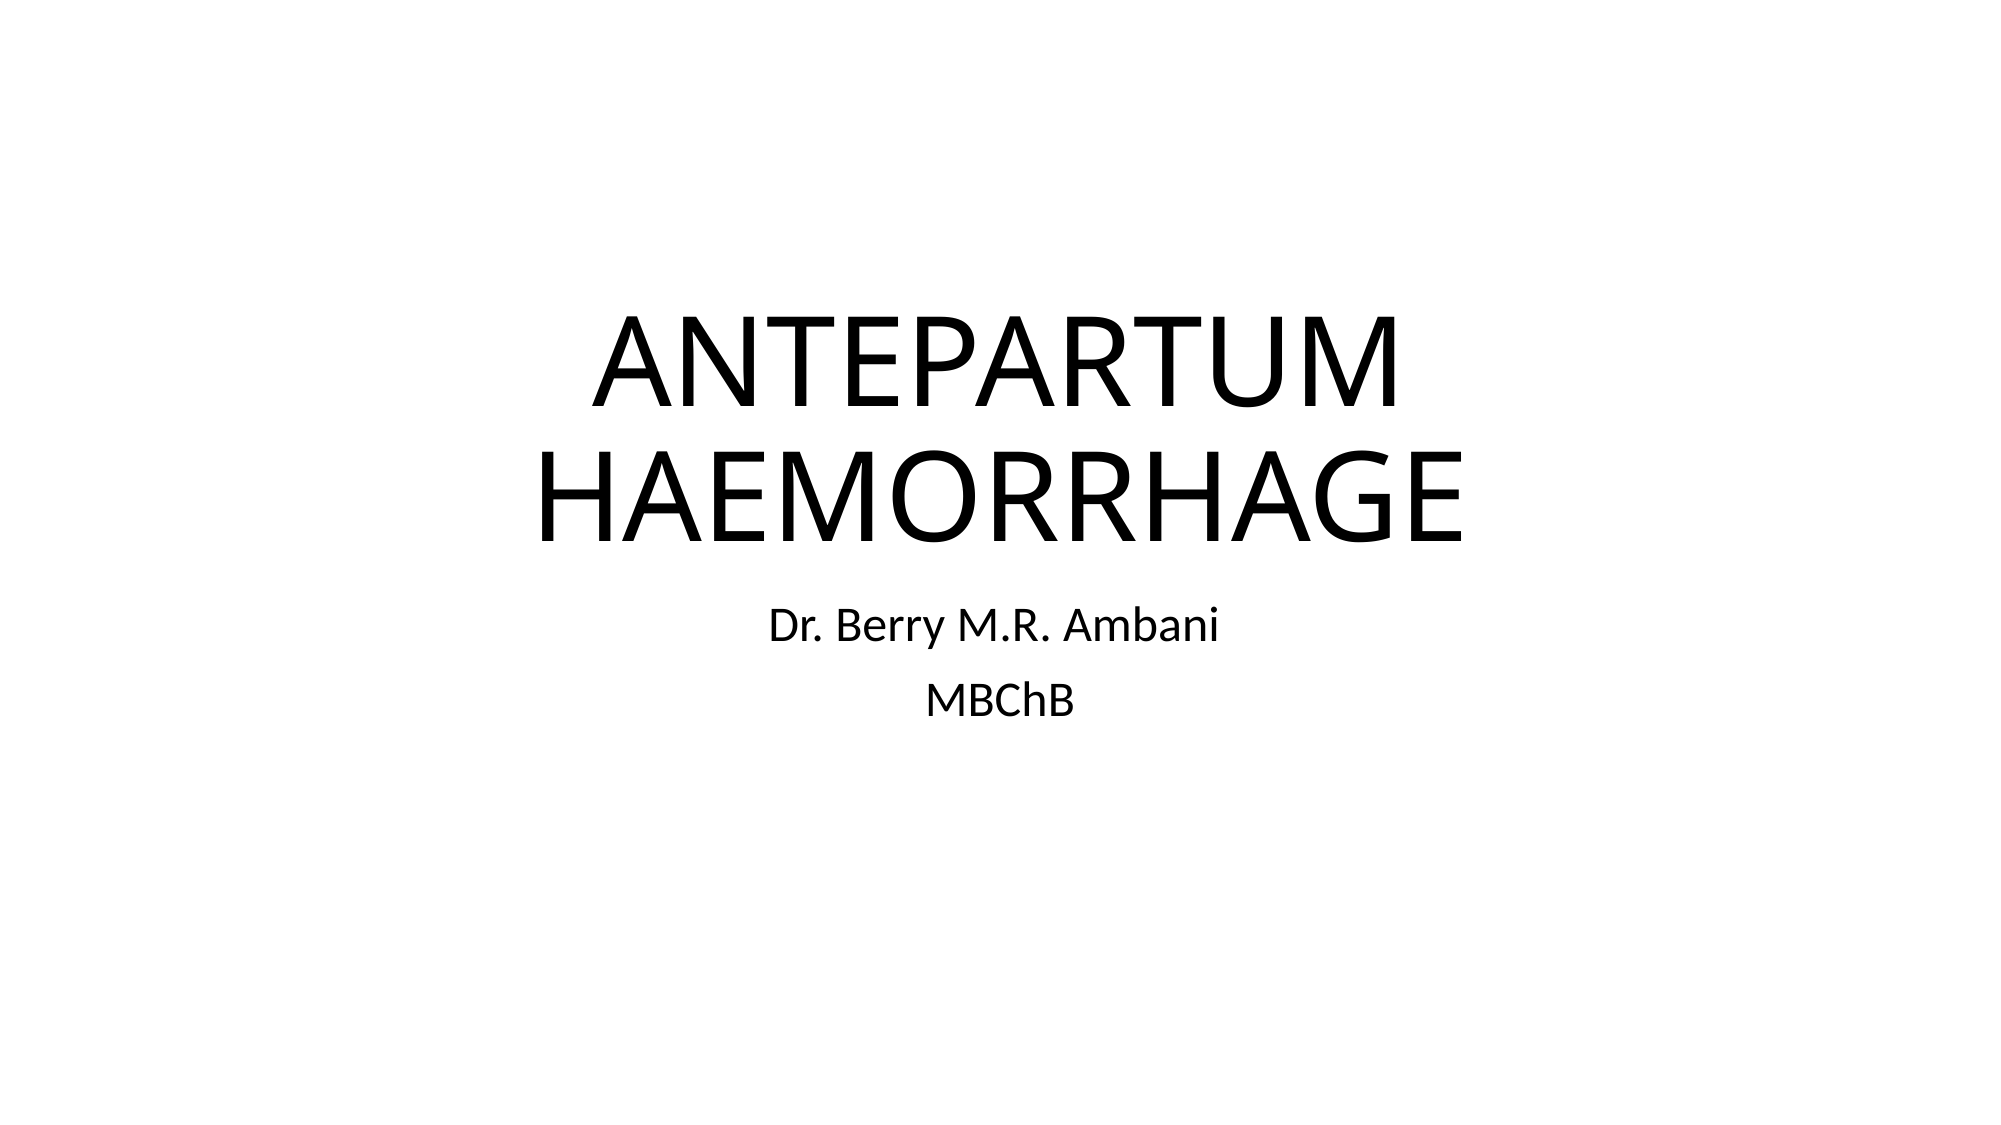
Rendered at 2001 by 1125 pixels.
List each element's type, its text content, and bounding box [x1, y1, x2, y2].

title ANTEPARTUM HAEMORRHAGE [249, 184, 1750, 576]
subtitle Dr. Berry M.R. Ambani MBChB [249, 590, 1750, 863]
